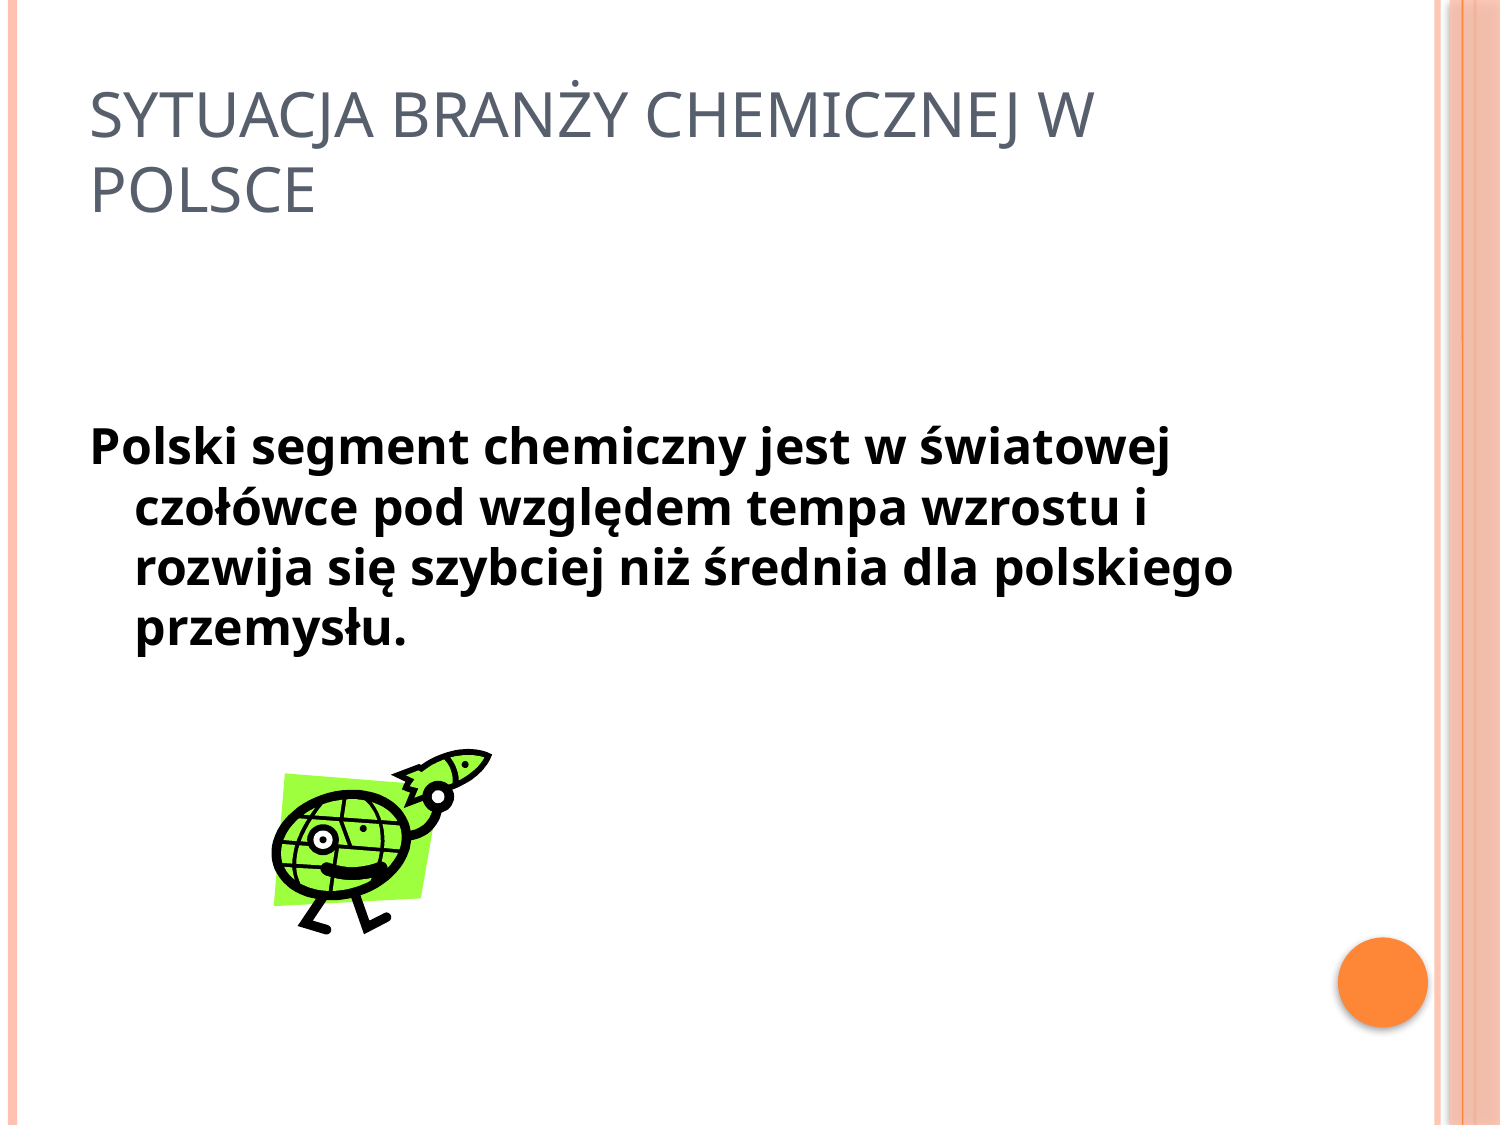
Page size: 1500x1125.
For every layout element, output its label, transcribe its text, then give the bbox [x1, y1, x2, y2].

list Polski segment chemiczny jest w światowej czołówce pod względem tempa wzrostu i rozwija się szybciej niż średnia dla polskiego przemysłu. [75, 262, 1300, 1062]
title Sytuacja Branży chemicznej w Polsce [75, 45, 1300, 233]
picture [268, 746, 493, 936]
